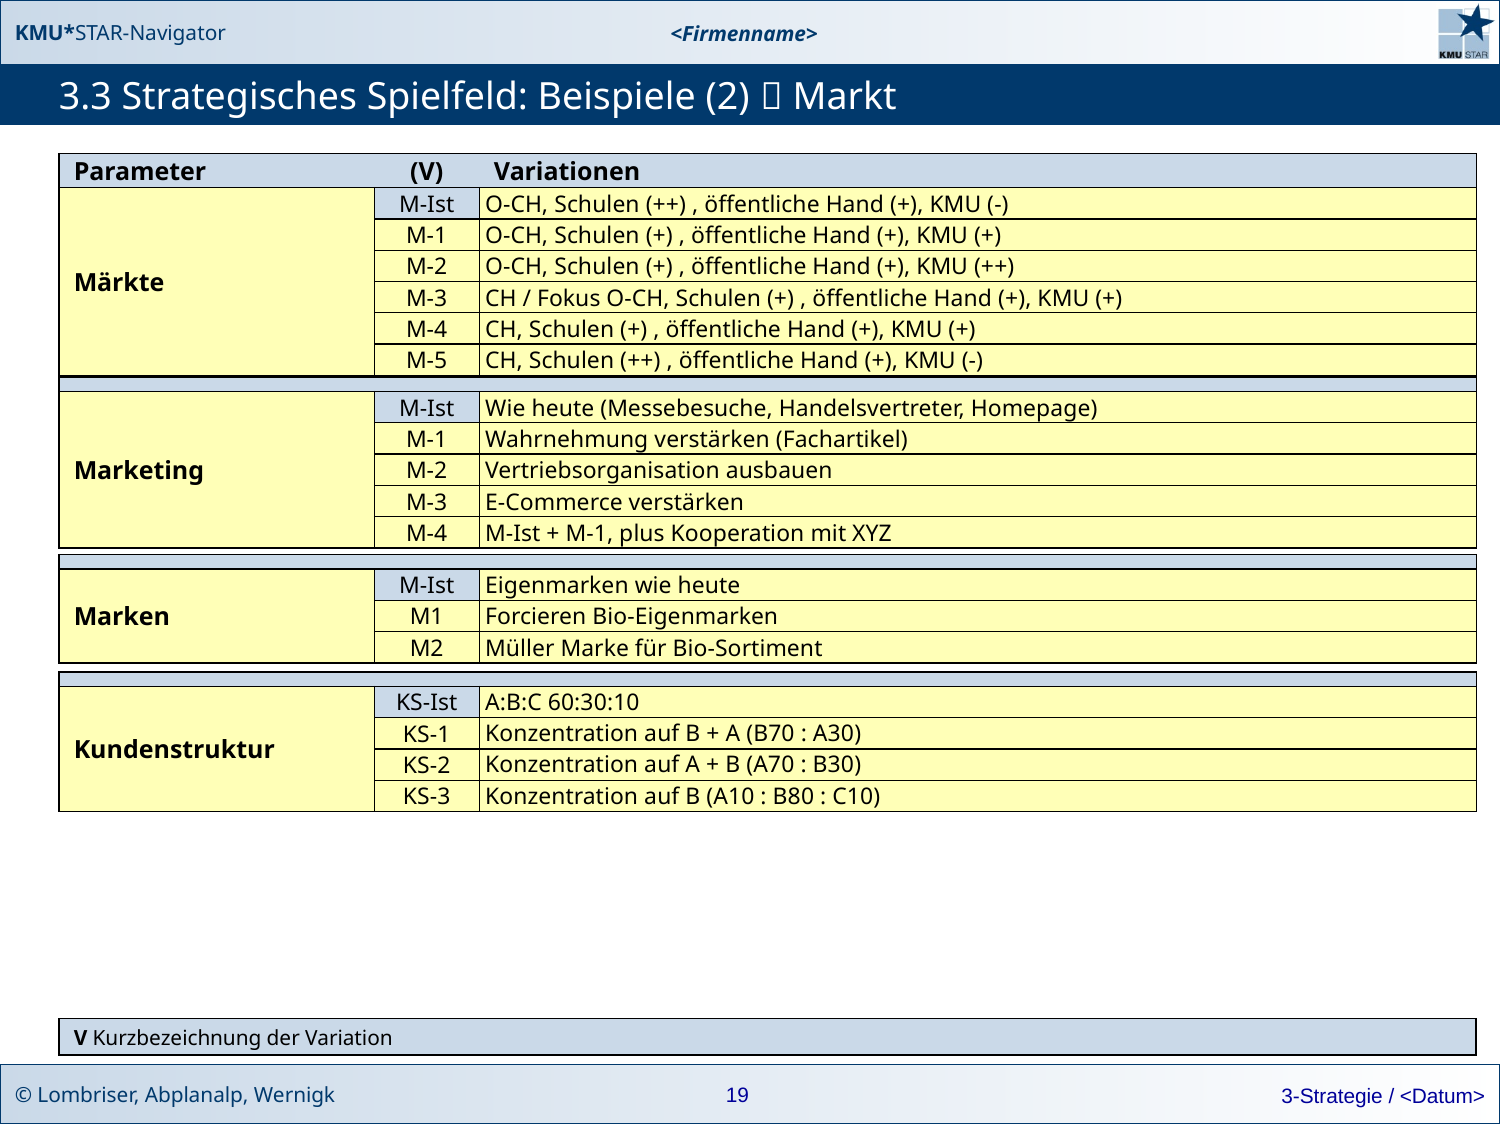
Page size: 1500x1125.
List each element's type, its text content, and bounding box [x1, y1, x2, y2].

text_box V Kurzbezeichnung der Variation [58, 1018, 1477, 1056]
picture [1436, 3, 1496, 61]
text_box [58, 153, 1477, 807]
slide_number 19 [700, 1064, 774, 1124]
footer 3-Strategie / <Datum> [1024, 1064, 1500, 1125]
title 3.3 Strategisches Spielfeld: Beispiele (2)  Markt [59, 64, 1453, 124]
